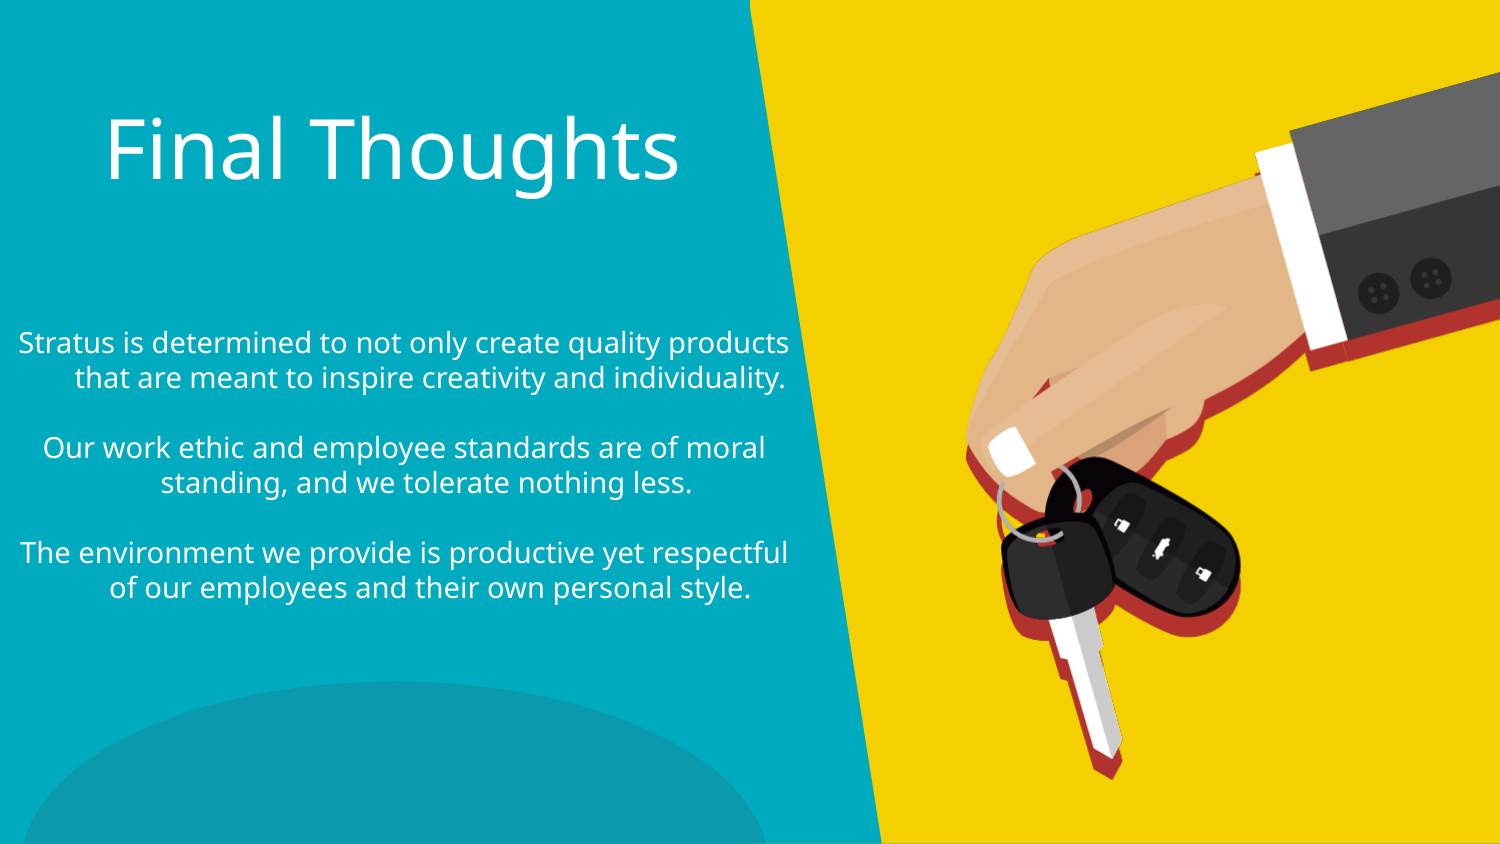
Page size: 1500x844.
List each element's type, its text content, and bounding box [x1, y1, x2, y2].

picture [965, 72, 1500, 781]
subtitle Stratus is determined to not only create quality products that are meant to inspire creativity and individuality. Our work ethic and employee standards are of moral standing, and we tolerate nothing less. The environment we provide is productive yet respectful of our employees and their own personal style. [0, 309, 810, 484]
title Final Thoughts [80, 88, 706, 203]
